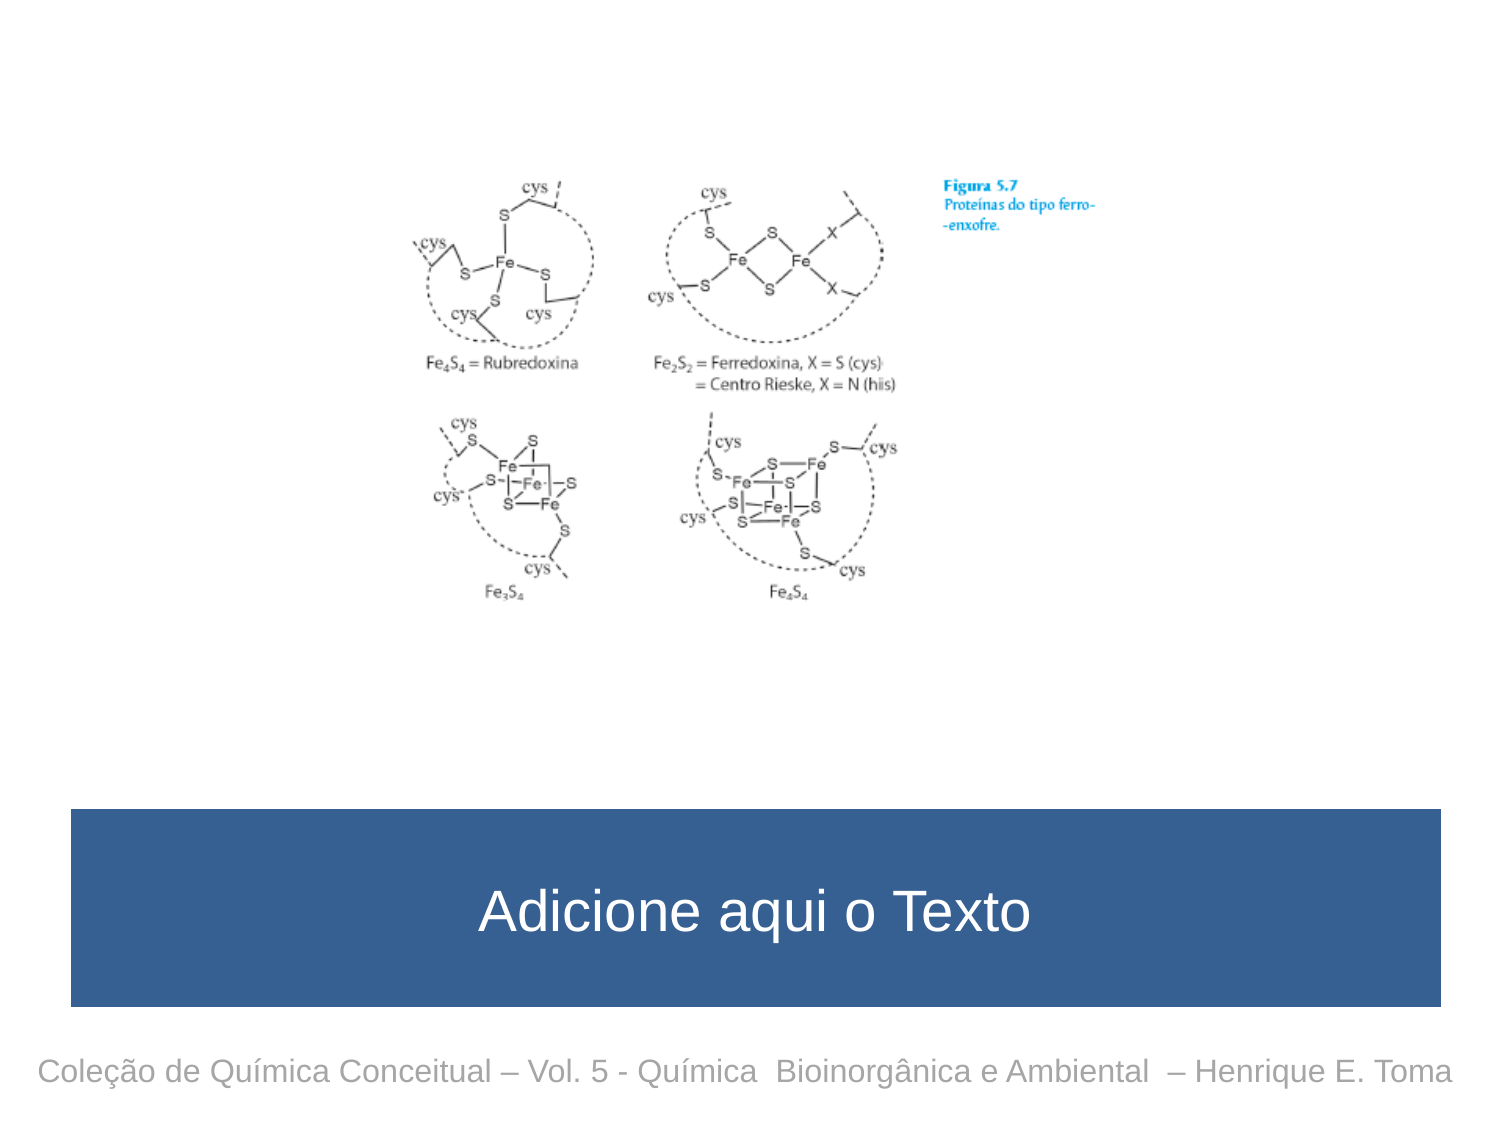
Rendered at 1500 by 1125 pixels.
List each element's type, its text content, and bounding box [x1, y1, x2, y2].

picture [392, 160, 1103, 615]
text_box Adicione aqui o Texto [70, 808, 1442, 1008]
footer Coleção de Química Conceitual – Vol. 5 - Química Bioinorgânica e Ambiental – Henrique E. Toma [0, 1042, 1500, 1103]
